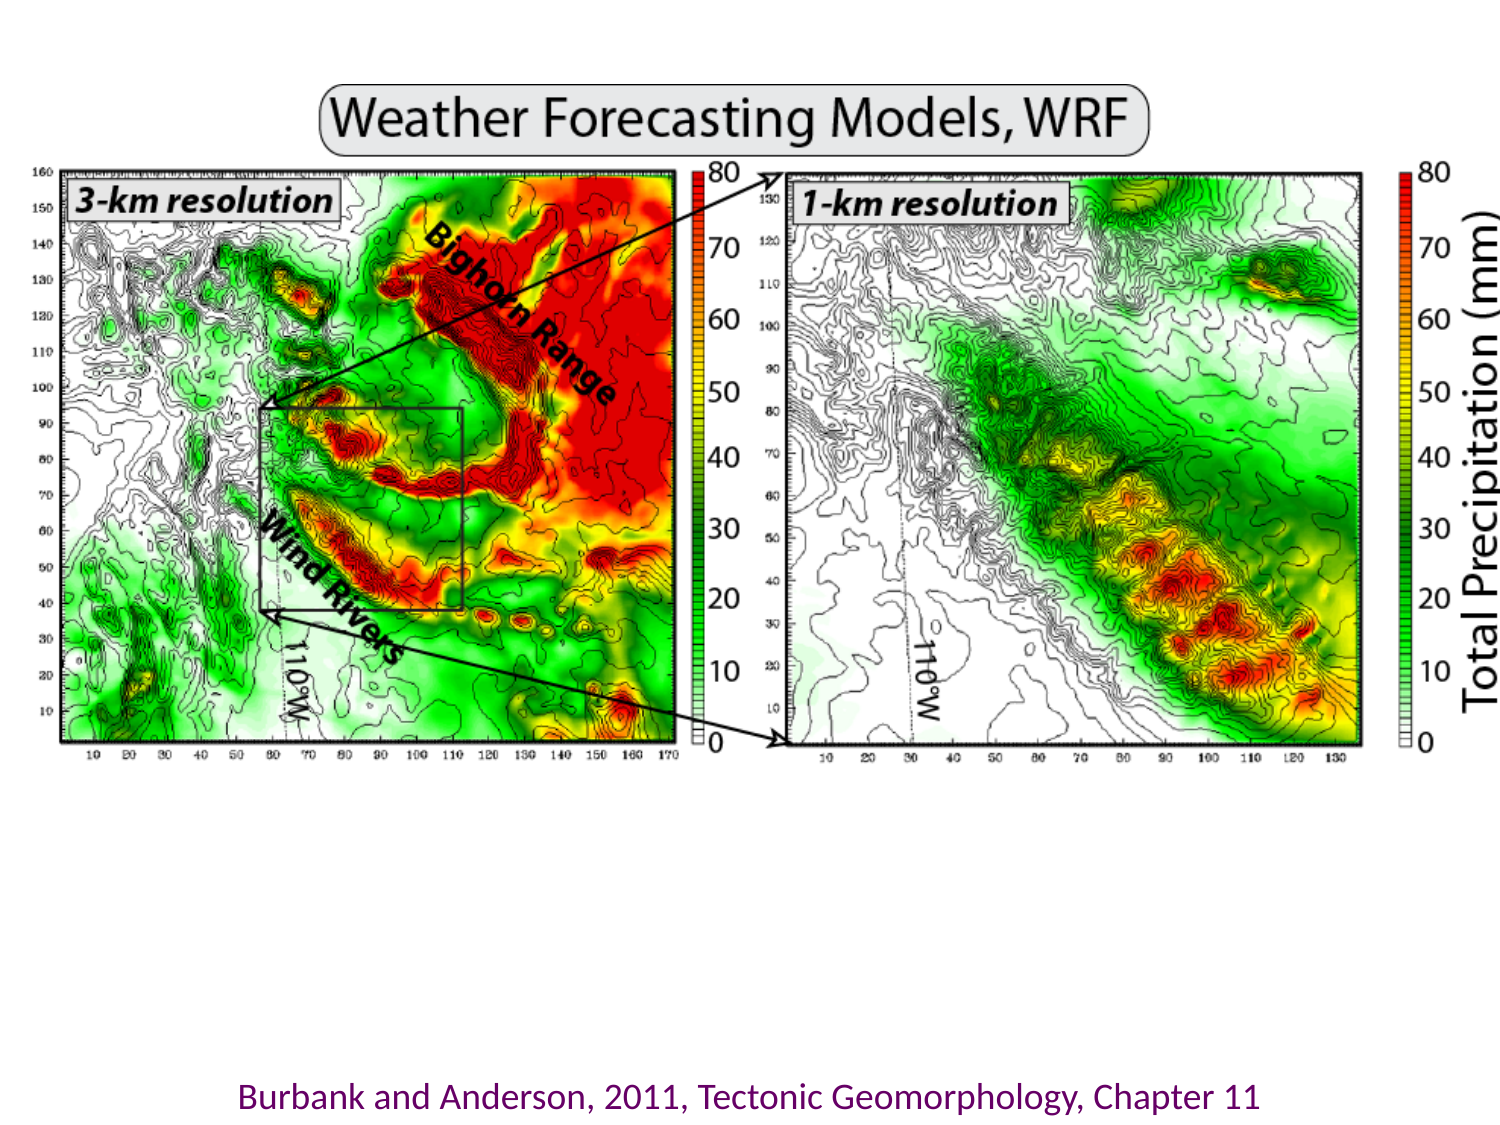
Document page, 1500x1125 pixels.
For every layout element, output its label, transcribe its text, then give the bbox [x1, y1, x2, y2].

text_box Burbank and Anderson, 2011, Tectonic Geomorphology, Chapter 11 [0, 1064, 1500, 1125]
picture [23, 83, 1500, 780]
